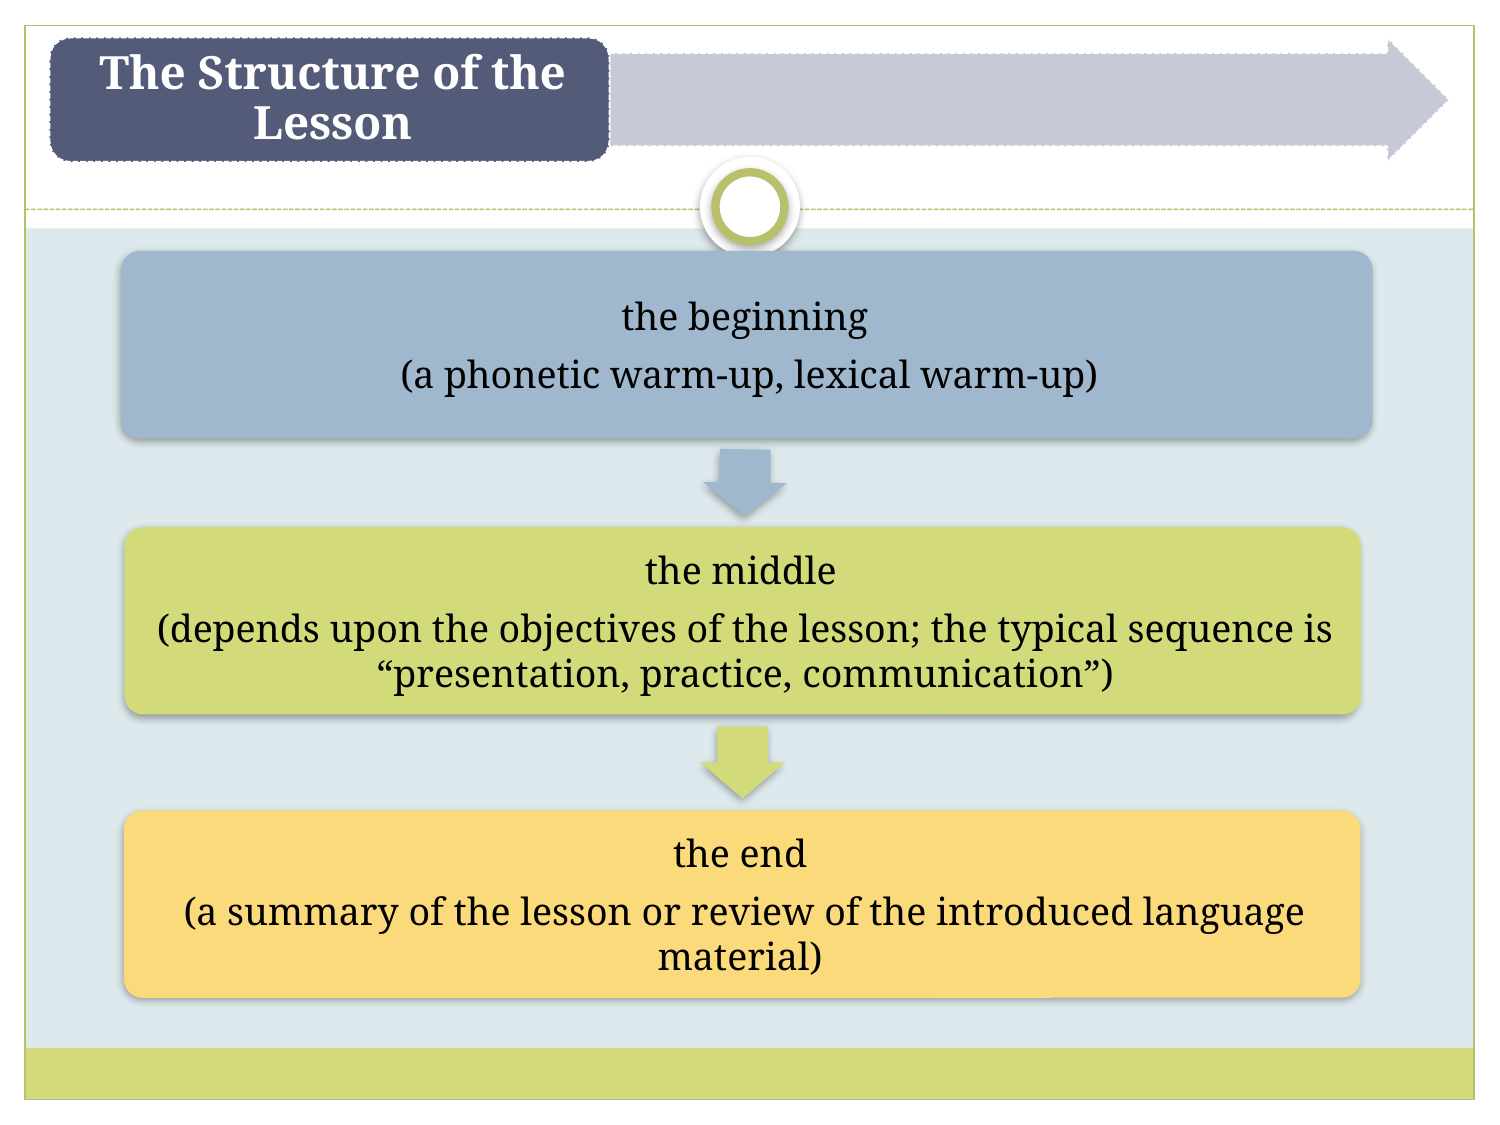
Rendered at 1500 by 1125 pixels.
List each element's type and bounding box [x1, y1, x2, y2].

text_box [49, 37, 1450, 163]
list [49, 250, 1445, 1001]
